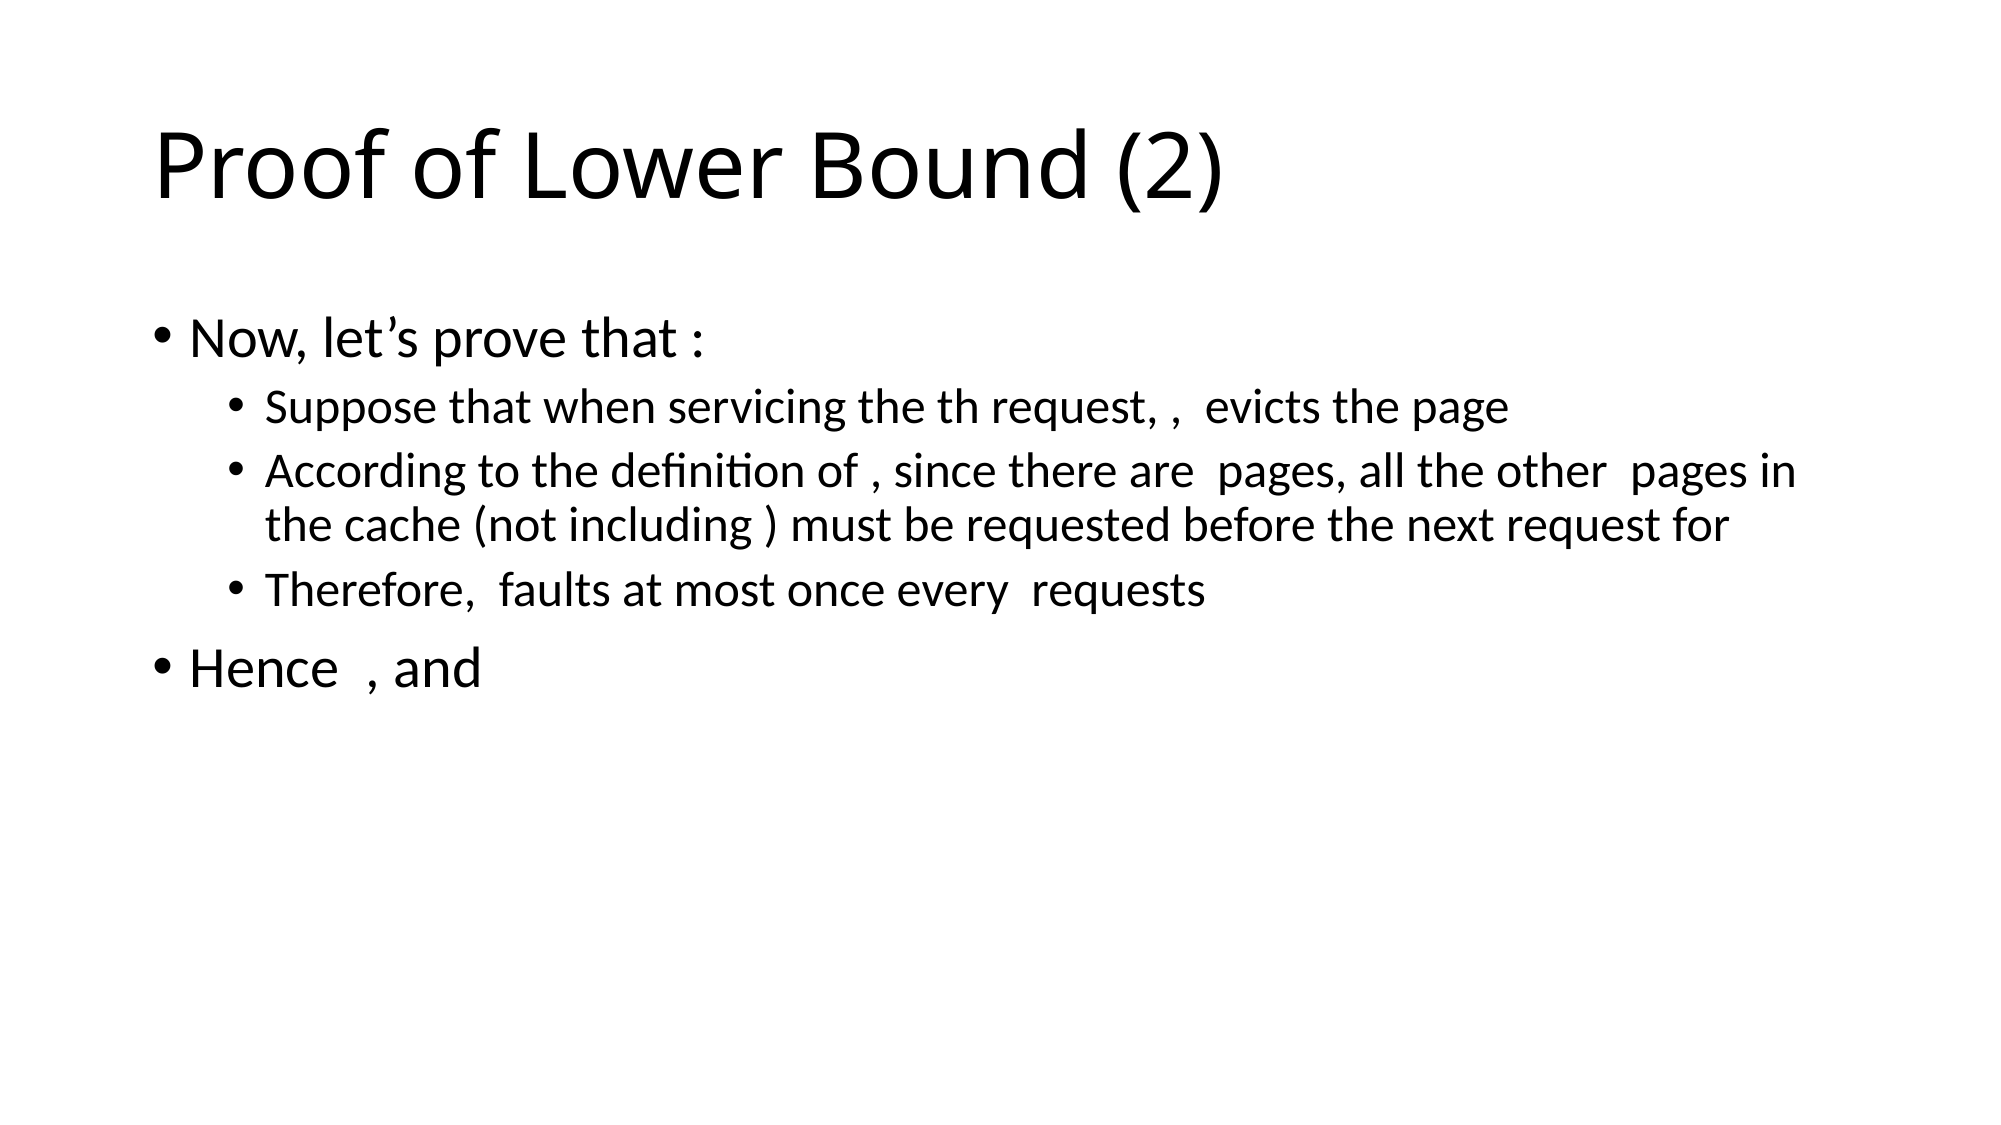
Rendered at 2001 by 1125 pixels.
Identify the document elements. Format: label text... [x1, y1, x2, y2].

title Proof of Lower Bound (2) [137, 59, 1863, 278]
